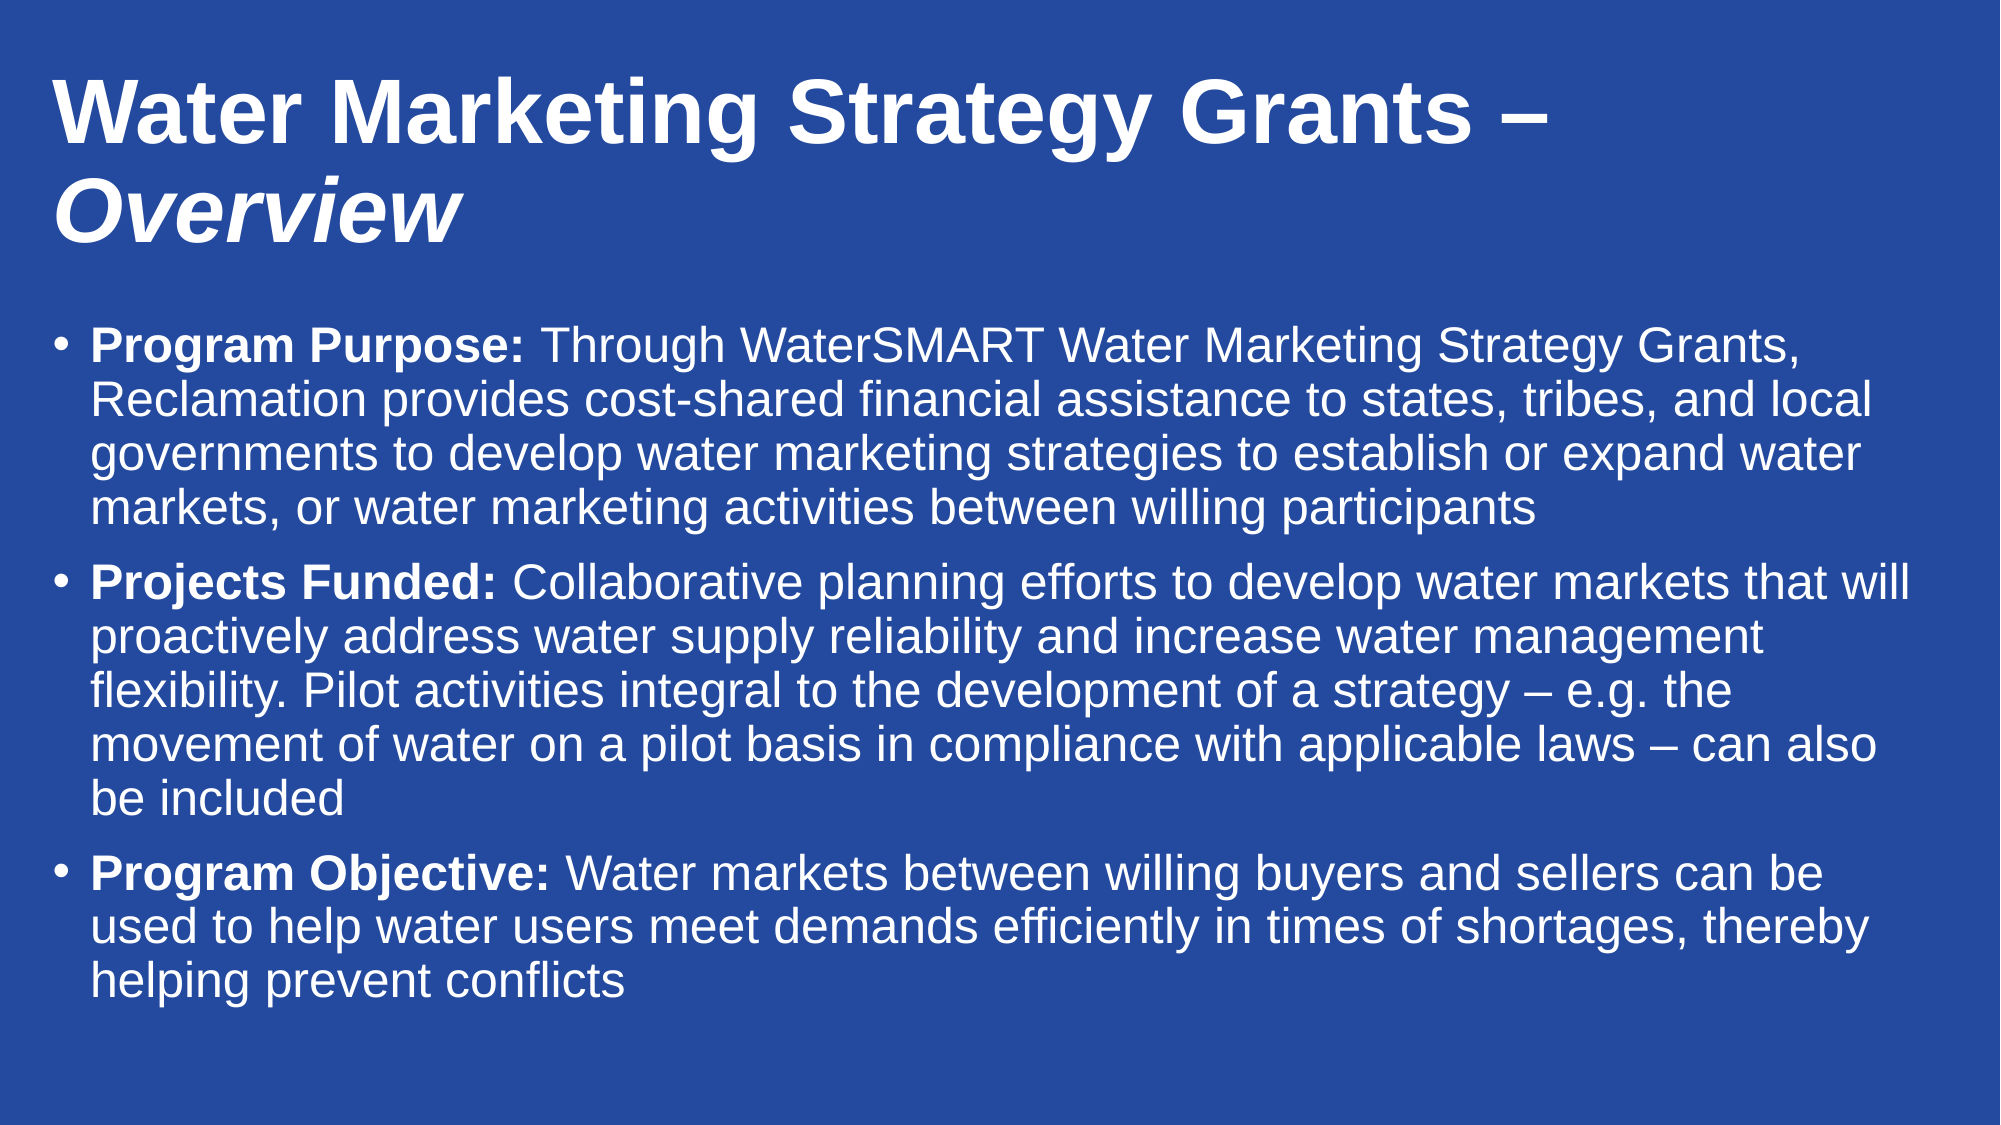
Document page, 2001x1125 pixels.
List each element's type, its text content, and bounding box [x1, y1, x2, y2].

list Program Purpose: Through WaterSMART Water Marketing Strategy Grants, Reclamation provides cost-shared financial assistance to states, tribes, and local governments to develop water marketing strategies to establish or expand water markets, or water marketing activities between willing participants Projects Funded: Collaborative planning efforts to develop water markets that will proactively address water supply reliability and increase water management flexibility. Pilot activities integral to the development of a strategy – e.g. the movement of water on a pilot basis in compliance with applicable laws – can also be included Program Objective: Water markets between willing buyers and sellers can be used to help water users meet demands efficiently in times of shortages, thereby helping prevent conflicts [37, 311, 1958, 1026]
title Water Marketing Strategy Grants – Overview [37, 54, 1958, 273]
